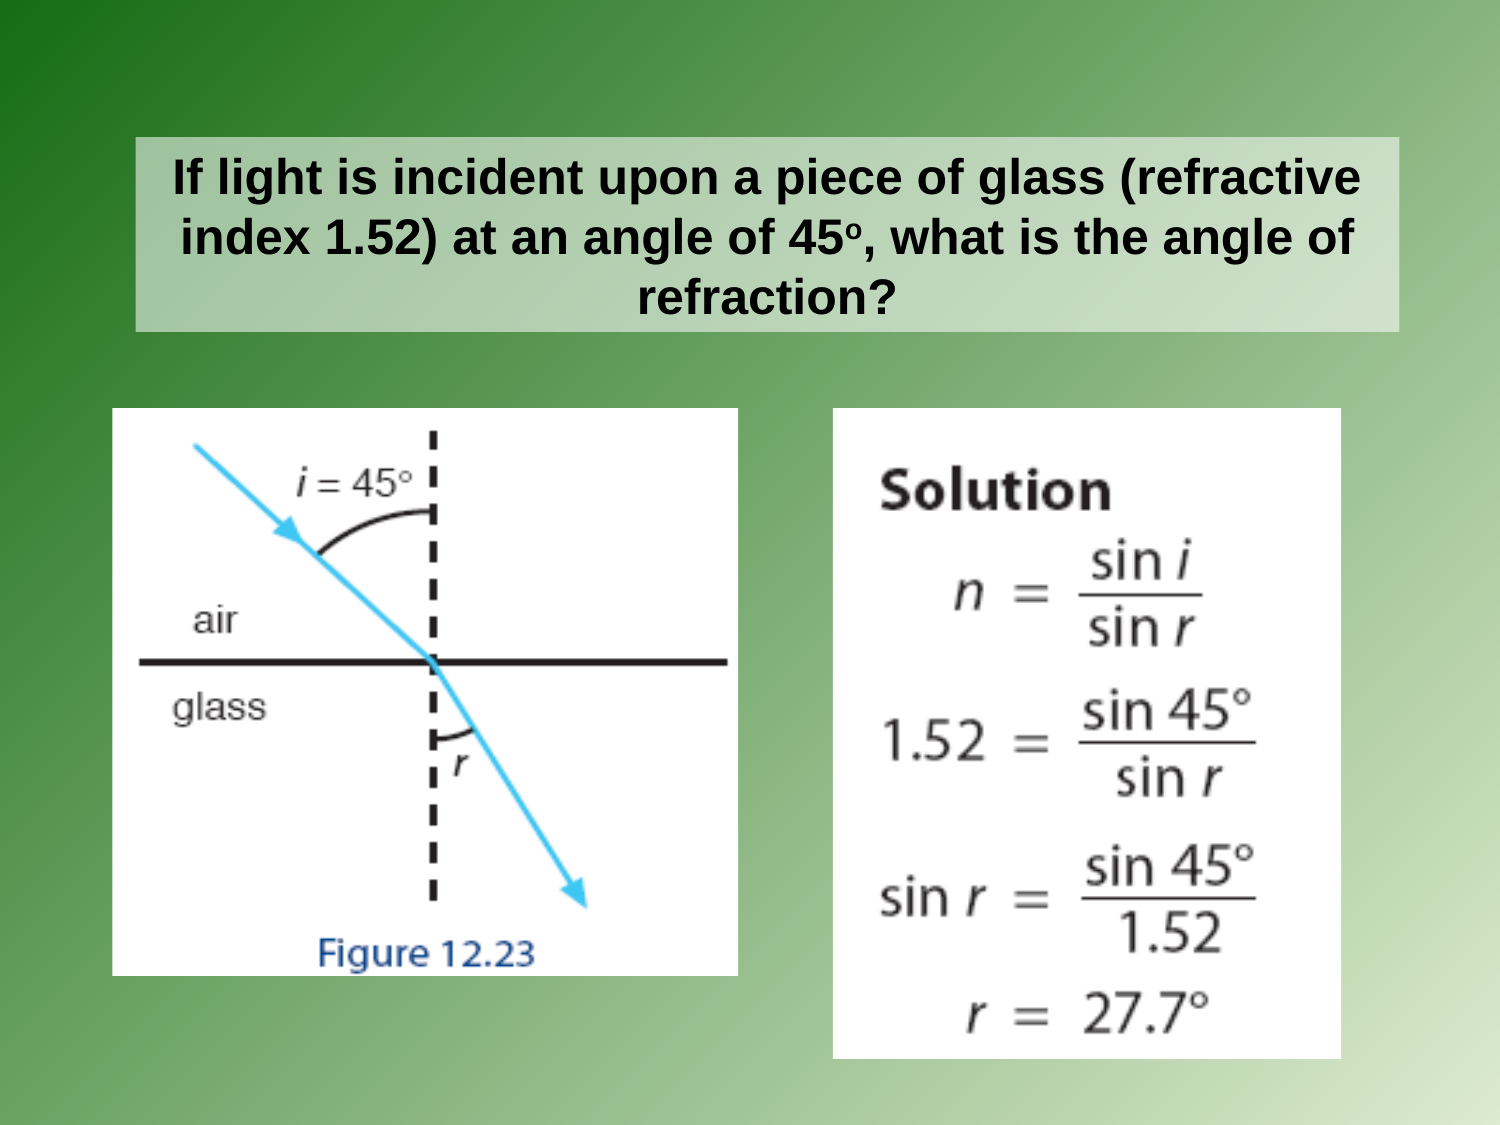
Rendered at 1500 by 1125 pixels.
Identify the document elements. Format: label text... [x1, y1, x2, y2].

picture [832, 408, 1342, 1059]
text_box If light is incident upon a piece of glass (refractive index 1.52) at an angle of 45o, what is the angle of refraction? [135, 137, 1400, 332]
picture [111, 408, 739, 977]
